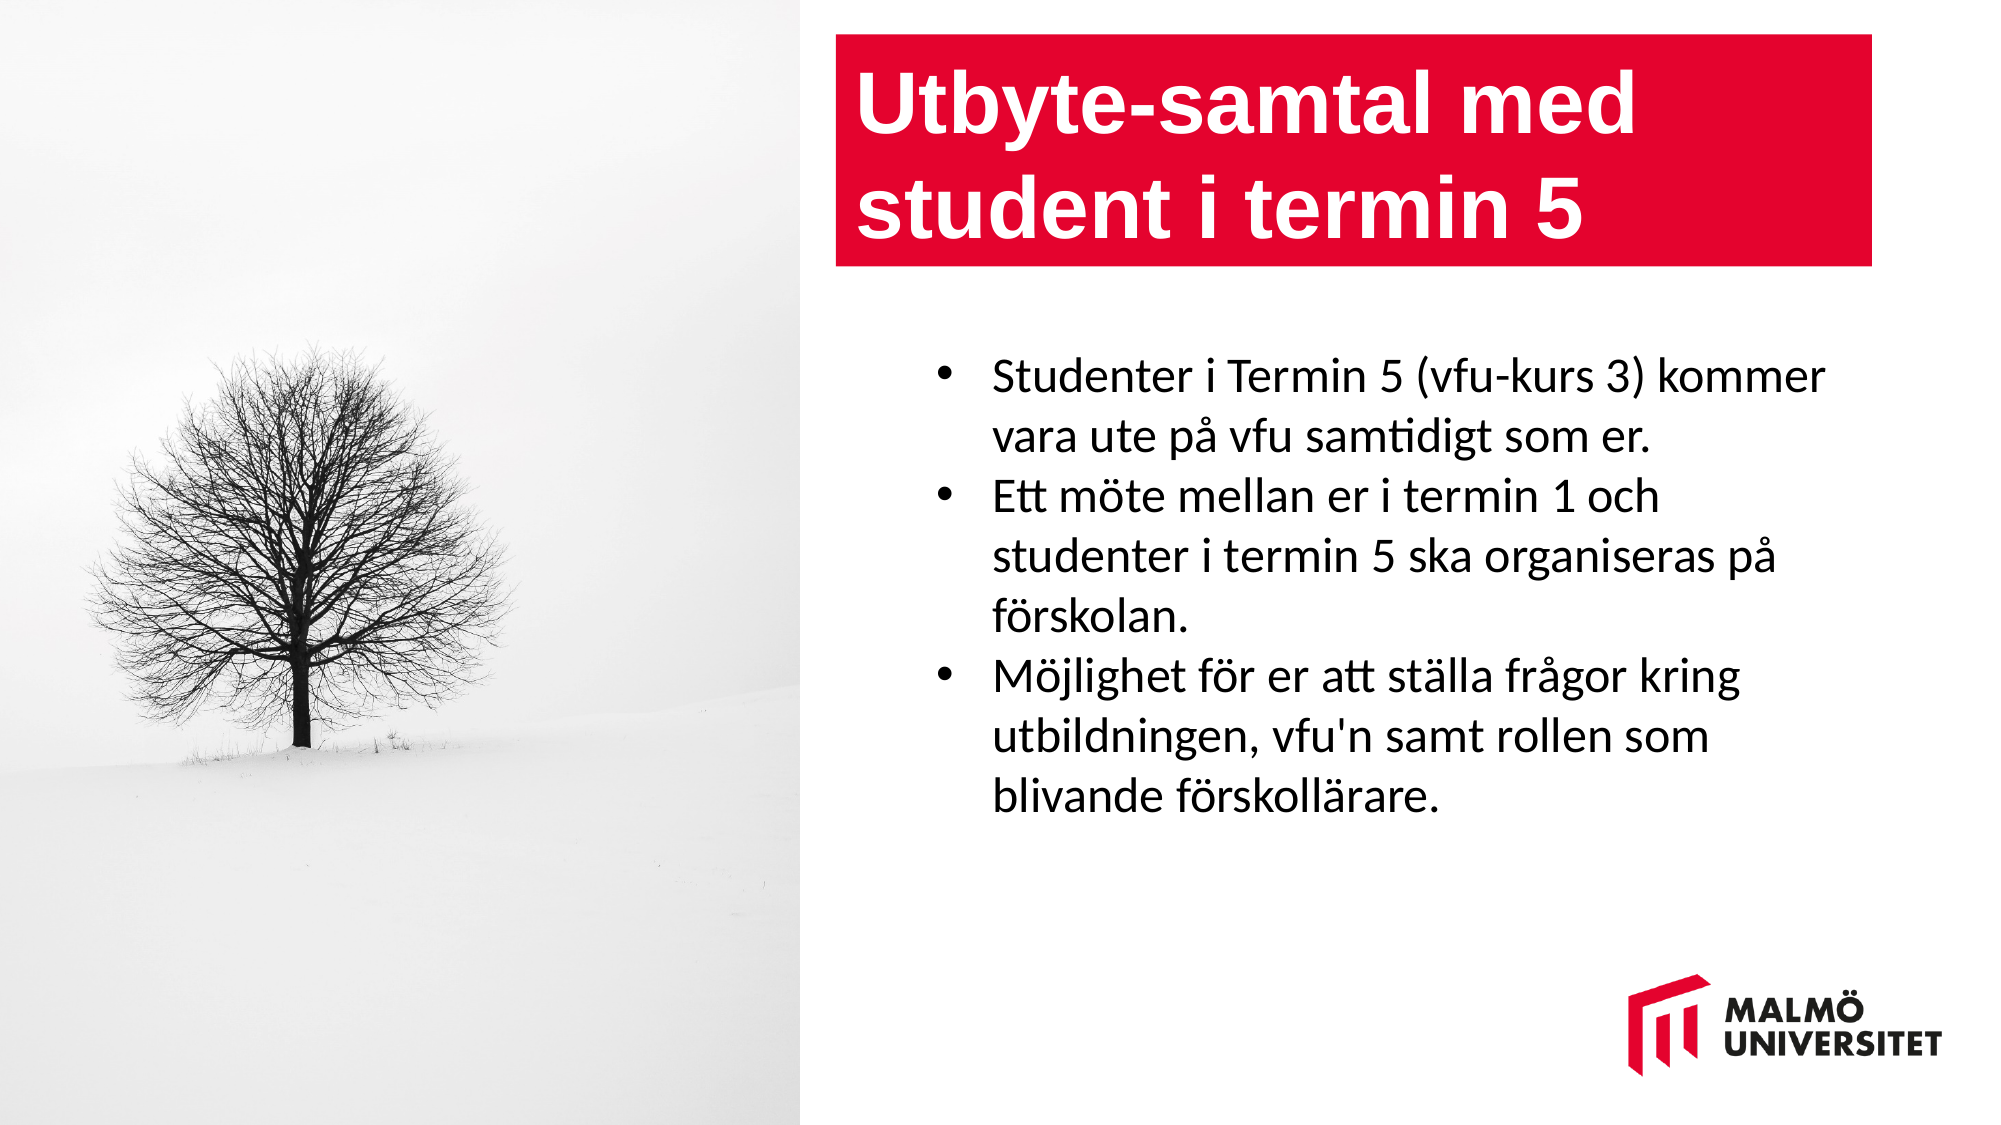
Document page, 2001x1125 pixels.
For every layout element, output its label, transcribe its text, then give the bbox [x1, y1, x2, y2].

text_box Studenter i Termin 5 (vfu-kurs 3) kommer vara ute på vfu samtidigt som er. Ett möte mellan er i termin 1 och studenter i termin 5 ska organiseras på förskolan. Möjlighet för er att ställa frågor kring utbildningen, vfu'n samt rollen som blivande förskollärare. [921, 335, 1857, 831]
text_box Utbyte-samtal med student i termin 5 [835, 36, 1813, 267]
text_box [835, 34, 1872, 267]
picture [0, 0, 800, 1125]
picture [1628, 973, 1942, 1077]
